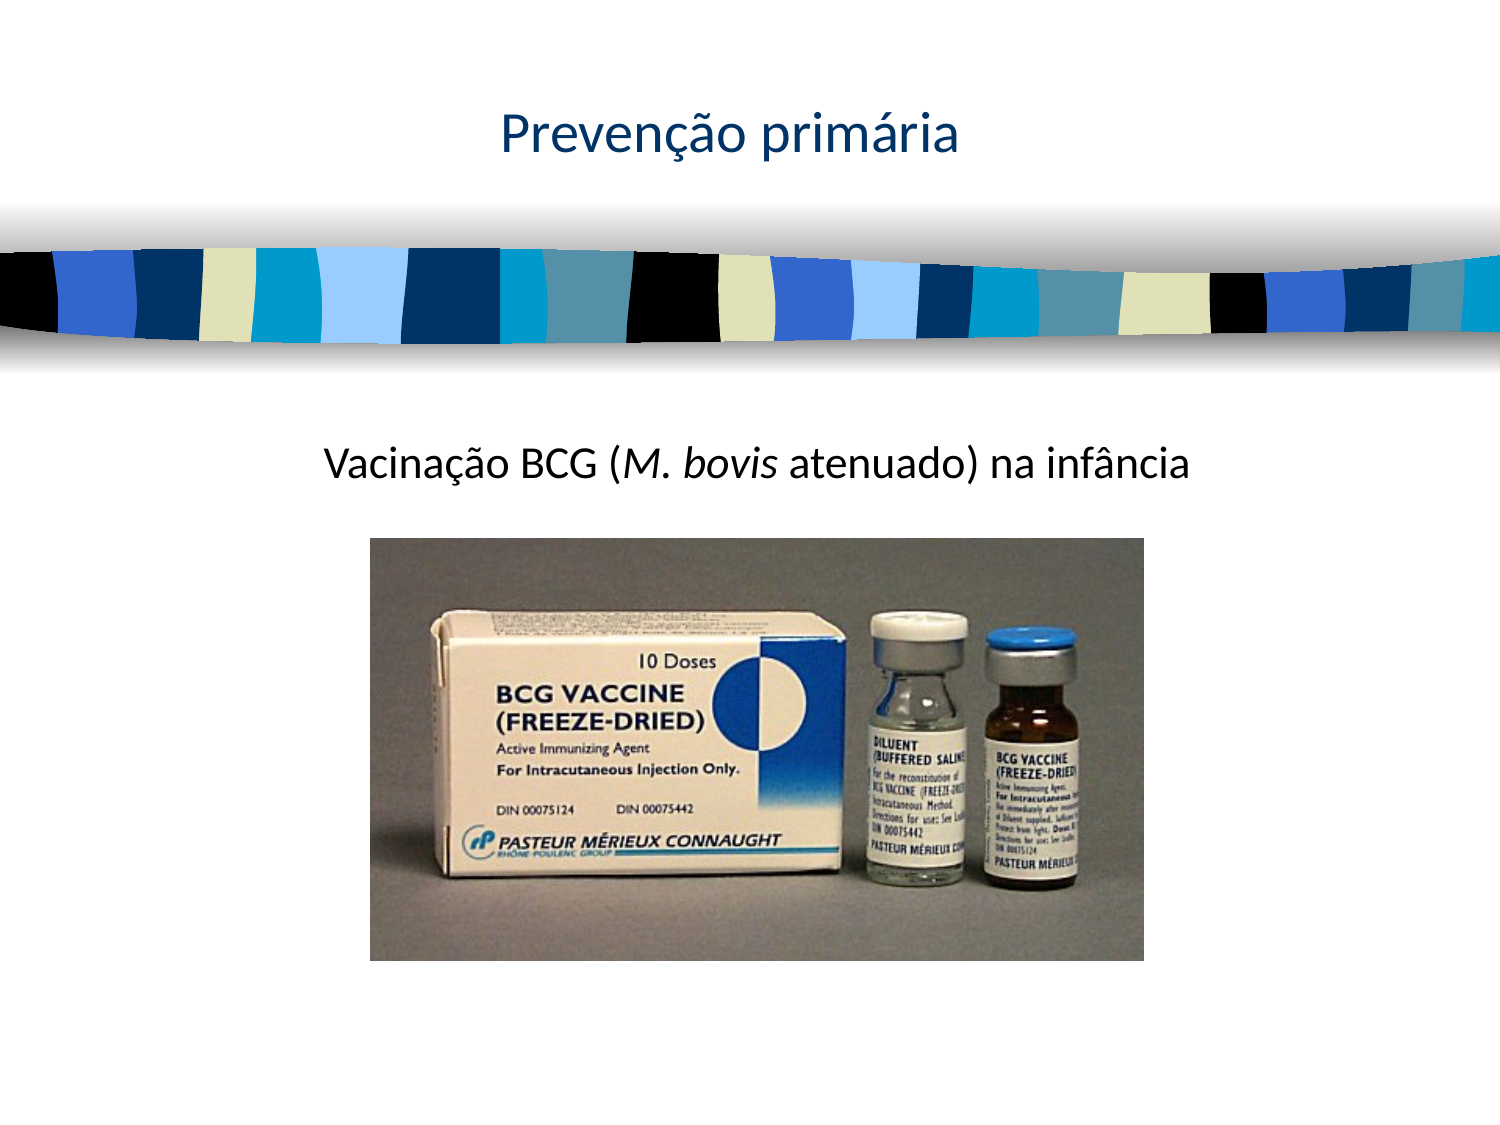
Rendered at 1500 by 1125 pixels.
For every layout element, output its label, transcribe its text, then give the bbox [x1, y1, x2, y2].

subtitle Vacinação BCG (M. bovis atenuado) na infância [138, 408, 1376, 531]
title Prevenção primária [380, 54, 1081, 205]
picture [370, 538, 1145, 961]
